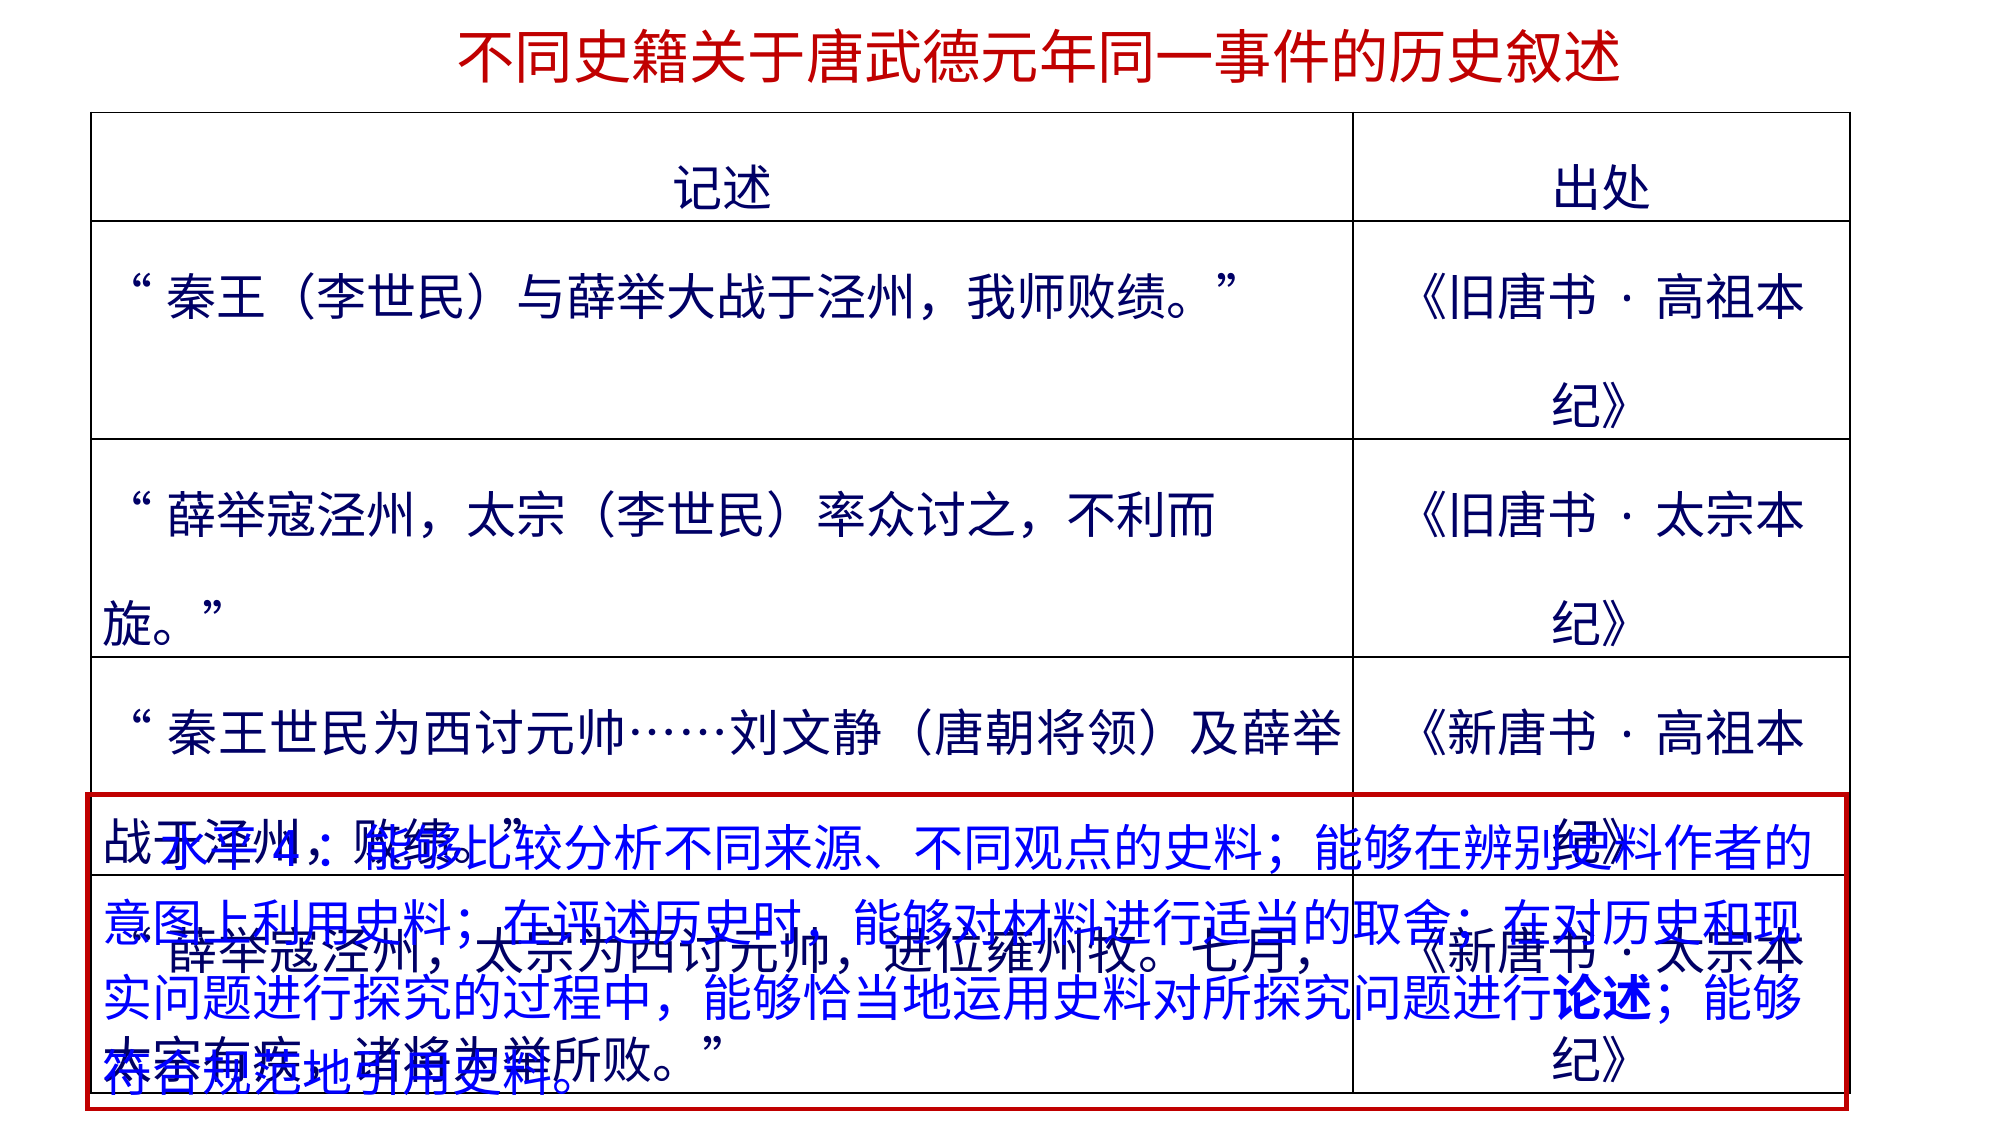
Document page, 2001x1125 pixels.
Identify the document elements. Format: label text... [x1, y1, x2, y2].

table_header 出处 [1354, 113, 1849, 220]
table_cell “秦王（李世民）与薛举大战于泾州，我师败绩。” [92, 222, 1352, 438]
table_cell “秦王世民为西讨元帅……刘文静（唐朝将领）及薛举战于泾州，败绩。” [92, 658, 1352, 794]
table_cell 《新唐书·高祖本纪》 [1354, 658, 1849, 874]
text_box 不同史籍关于唐武德元年同一事件的历史叙述 [441, 12, 1637, 98]
table_cell “薛举寇泾州，太宗（李世民）率众讨之，不利而旋。” [92, 440, 1352, 656]
text_box 水平4：能够比较分析不同来源、不同观点的史料；能够在辨别史料作者的意图上利用史料；在评述历史时，能够对材料进行适当的取舍；在对历史和现实问题进行探究的过程中，能够恰当地运用史料对所探究问题进行论述；能够符合规范地引用史料。 [87, 794, 1847, 1110]
table_cell 《旧唐书·太宗本纪》 [1354, 440, 1849, 656]
table_cell 《旧唐书·高祖本纪》 [1354, 222, 1849, 438]
table_header 记述 [92, 113, 1352, 220]
